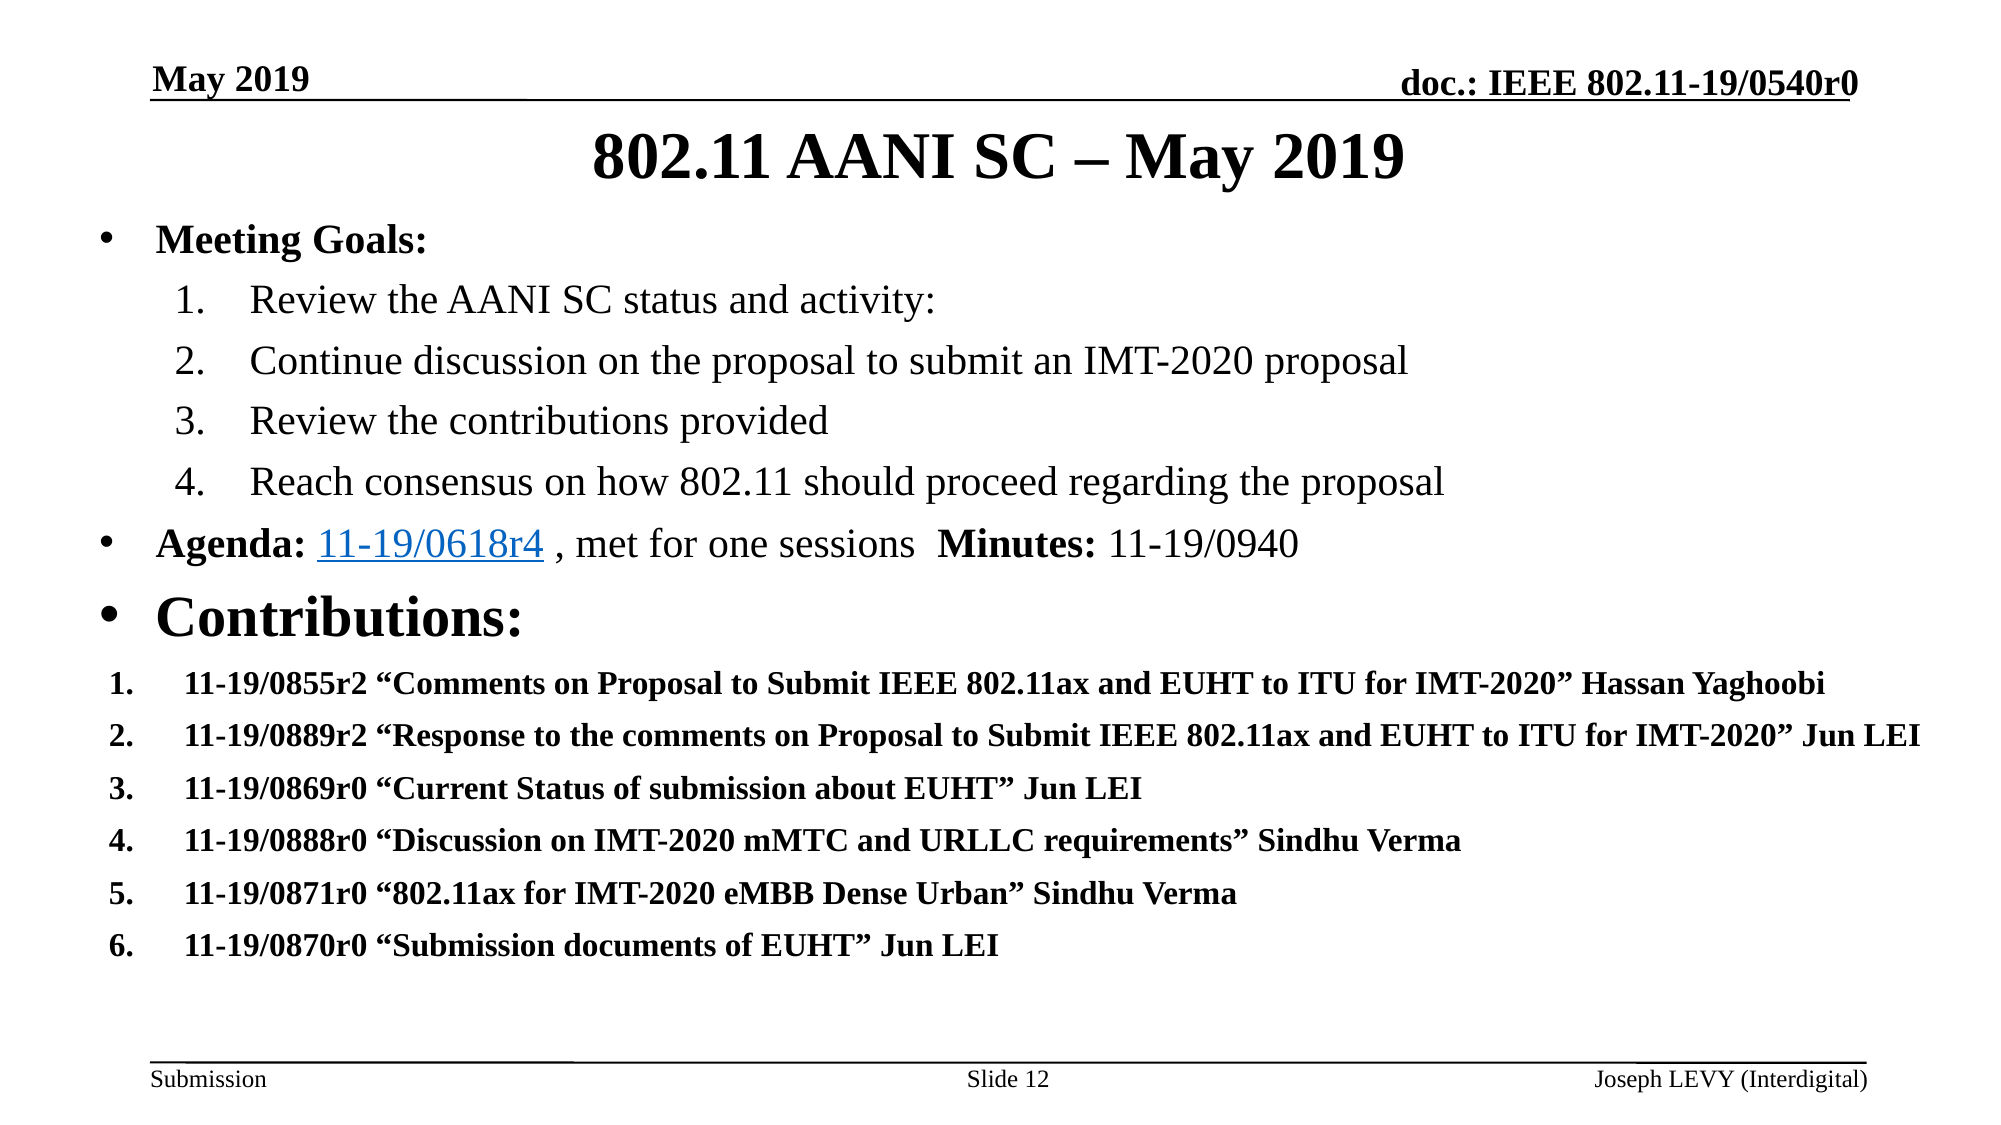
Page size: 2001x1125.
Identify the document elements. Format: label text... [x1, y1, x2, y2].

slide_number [152, 54, 563, 100]
slide_number Slide 12 [950, 1061, 1067, 1123]
title 802.11 AANI SC – May 2019 [362, 101, 1638, 203]
footer Joseph LEVY (Interdigital) [1171, 1061, 1869, 1093]
list Meeting Goals: Review the AANI SC status and activity: Continue discussion on the proposal to submit an IMT-2020 proposal Review the contributions provided Reach consensus on how 802.11 should proceed regarding the proposal Agenda: 11-19/0618r4 , met for one sessions Minutes: 11-19/0940 Contributions: 11-19/0855r2 “Comments on Proposal to Submit IEEE 802.11ax and EUHT to ITU for IMT-2020” Hassan Yaghoobi 11-19/0889r2 “Response to the comments on Proposal to Submit IEEE 802.11ax and EUHT to ITU for IMT-2020” Jun LEI 11-19/0869r0 “Current Status of submission about EUHT” Jun LEI 11-19/0888r0 “Discussion on IMT-2020 mMTC and URLLC requirements” Sindhu Verma 11-19/0871r0 “802.11ax for IMT-2020 eMBB Dense Urban” Sindhu Verma 11-19/0870r0 “Submission documents of EUHT” Jun LEI [74, 204, 2000, 1028]
